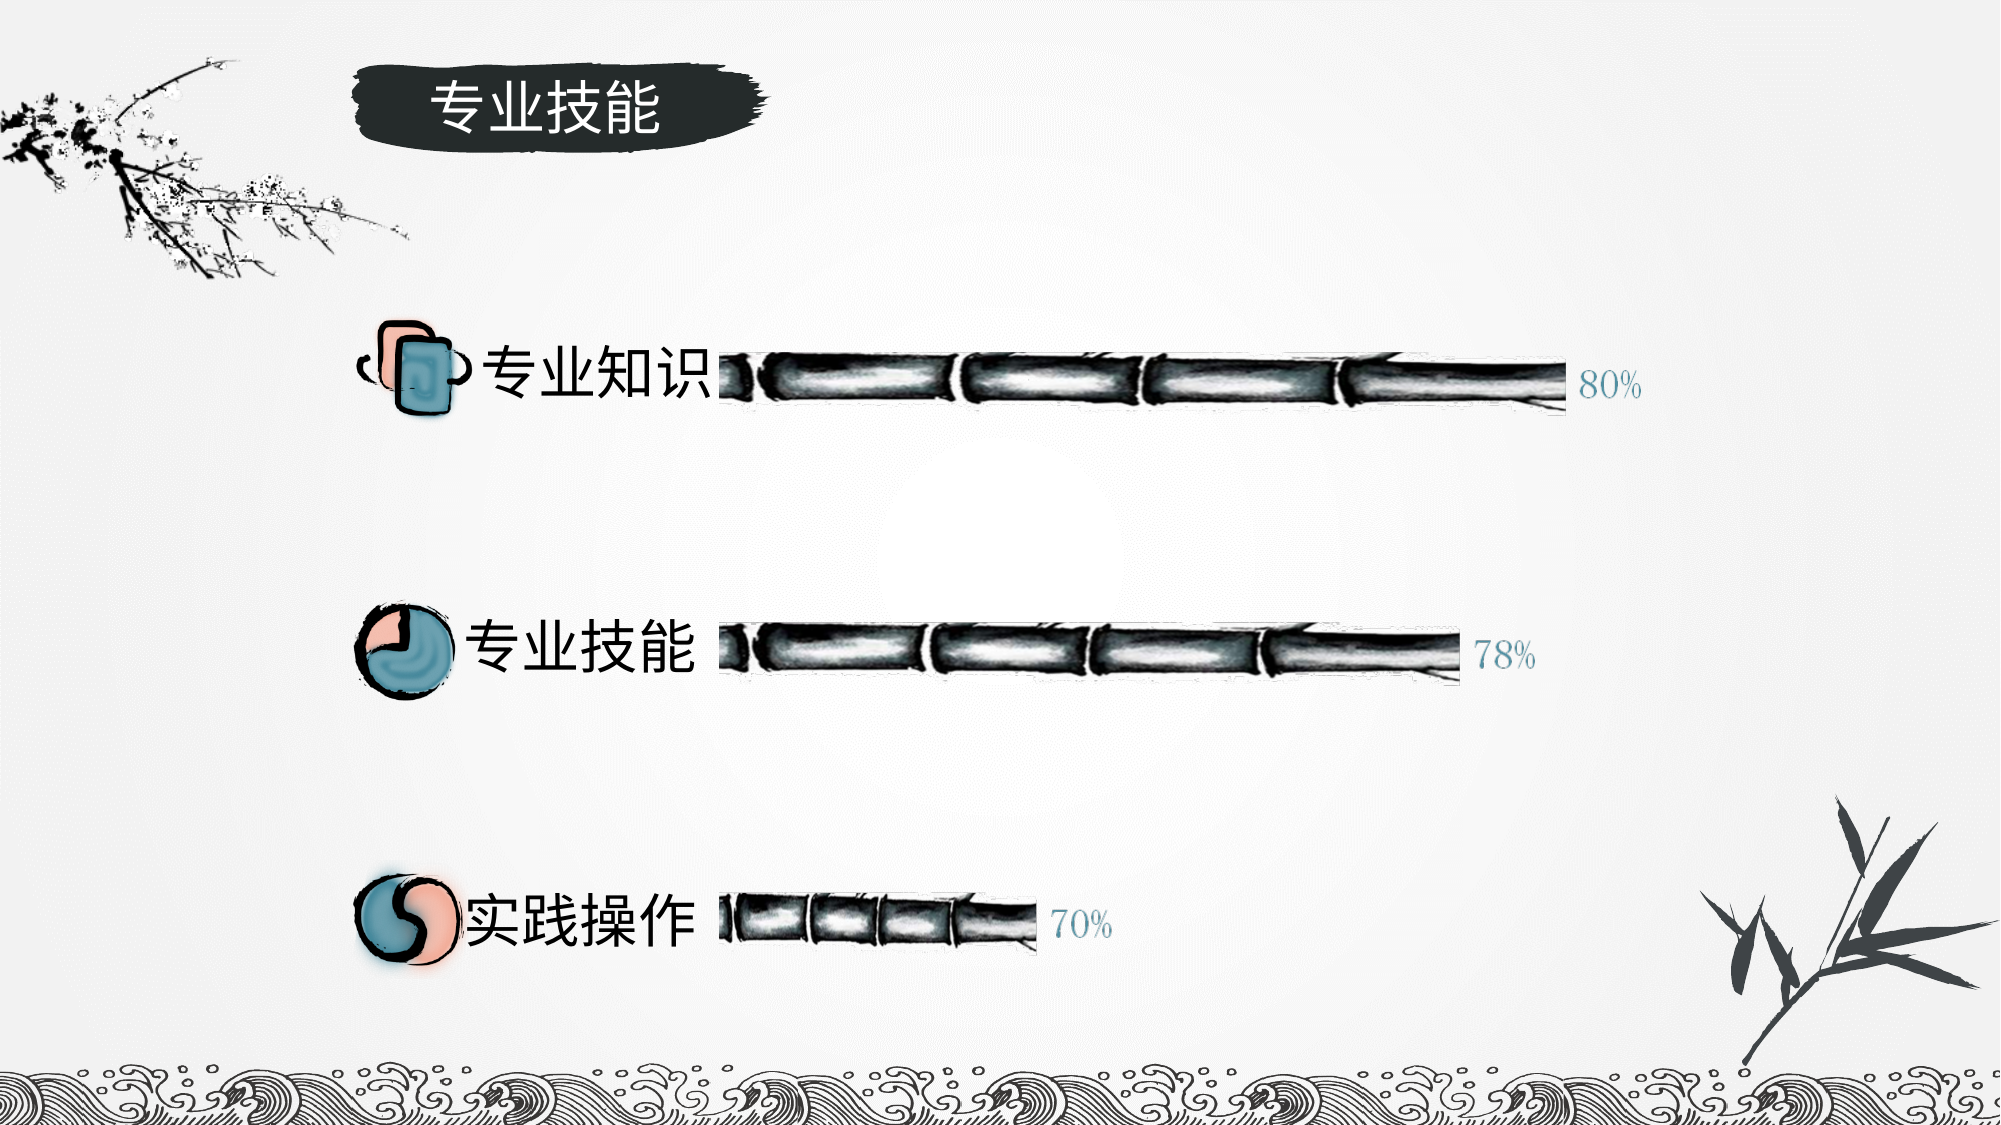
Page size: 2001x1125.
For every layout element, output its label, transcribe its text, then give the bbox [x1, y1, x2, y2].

picture [1709, 906, 1783, 1061]
text_box 专业技能 [466, 602, 710, 688]
picture [1850, 924, 1861, 939]
text_box [1709, 793, 2000, 1061]
text_box 专业知识 [671, 328, 710, 414]
picture [1790, 986, 1799, 998]
picture [0, 0, 2001, 1125]
text_box 实践操作 [469, 876, 710, 962]
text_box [350, 60, 772, 154]
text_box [710, 198, 1709, 1061]
picture [1837, 955, 1865, 963]
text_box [0, 1061, 2000, 1125]
